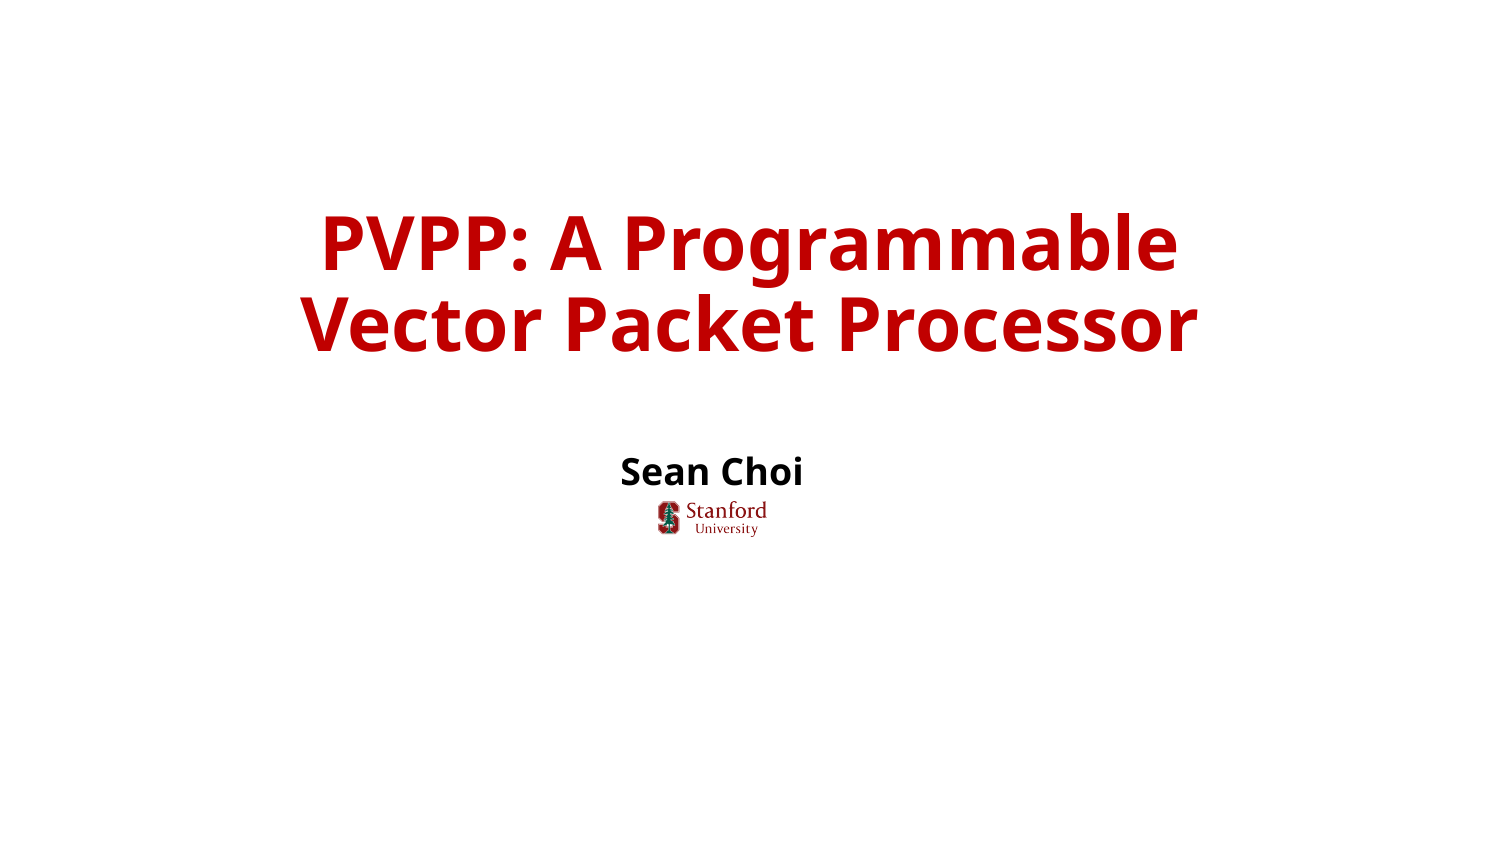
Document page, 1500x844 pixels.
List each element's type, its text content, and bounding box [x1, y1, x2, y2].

text_box Sean Choi [605, 440, 819, 501]
picture [658, 501, 767, 537]
title PVPP: A Programmable Vector Packet Processor [187, 81, 1313, 376]
